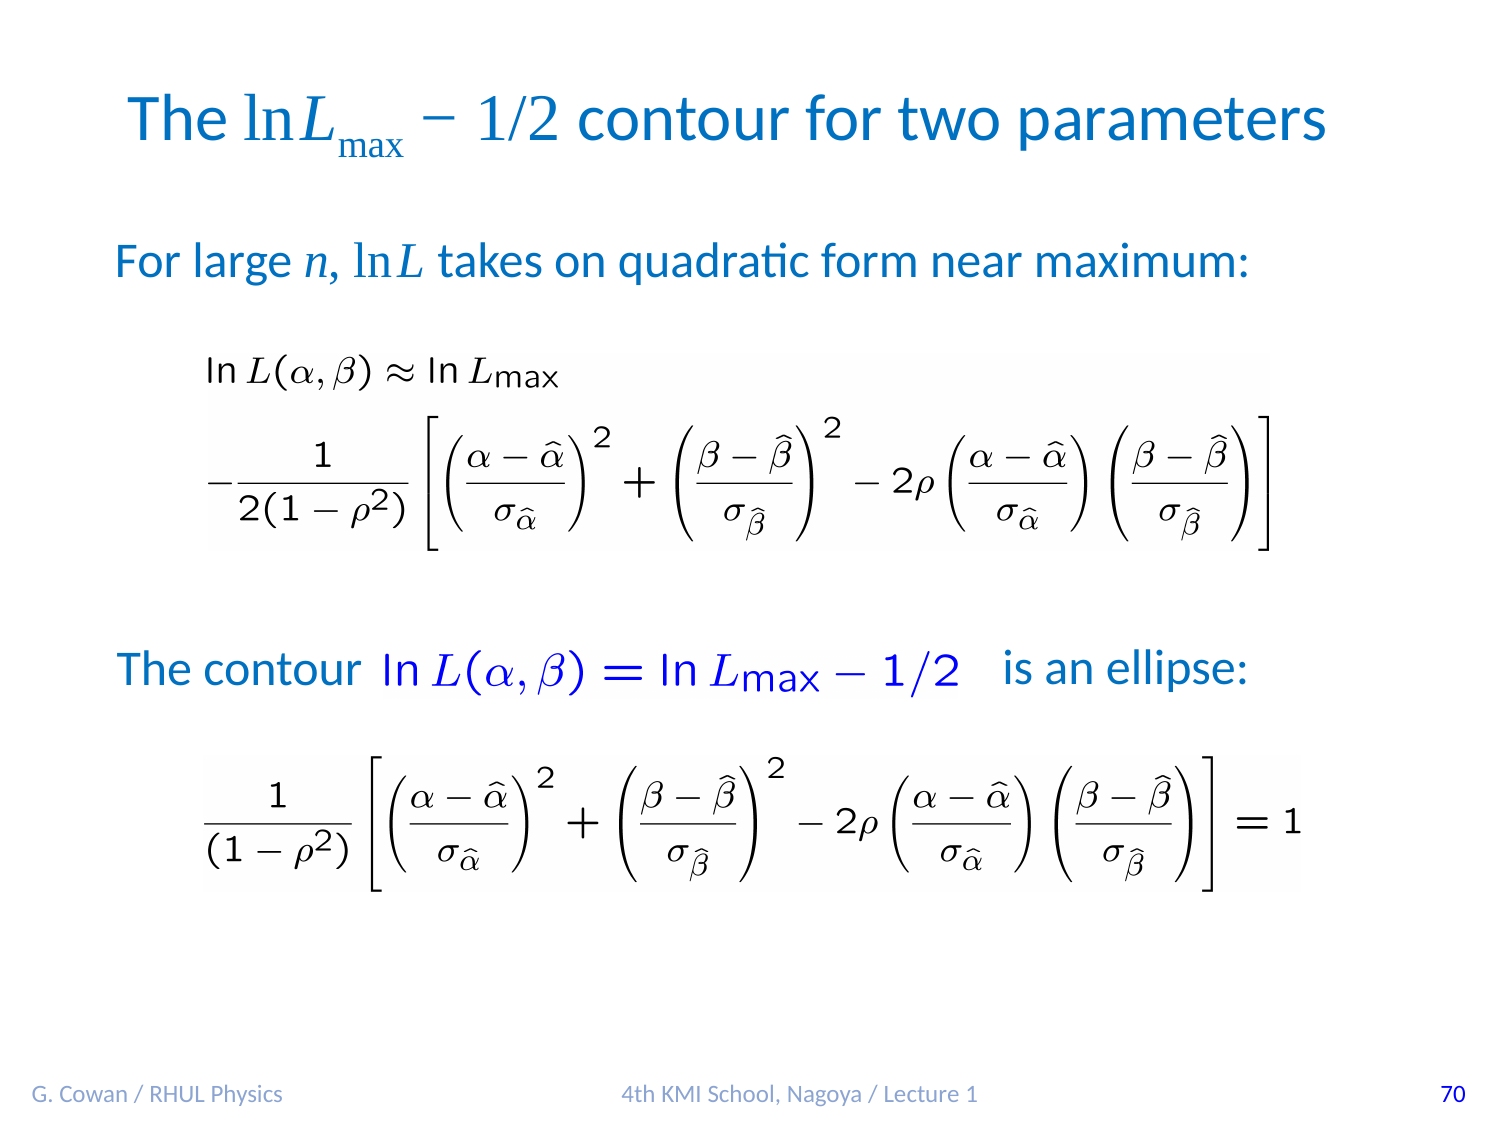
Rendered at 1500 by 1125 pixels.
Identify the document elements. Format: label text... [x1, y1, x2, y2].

footer 4th KMI School, Nagoya / Lecture 1 [338, 1062, 1262, 1123]
picture [383, 650, 958, 699]
slide_number 70 [1262, 1062, 1481, 1123]
text_box is an ellipse: [987, 627, 1265, 702]
slide_number G. Cowan / RHUL Physics [16, 1062, 338, 1123]
picture [203, 755, 1302, 893]
picture [207, 352, 1270, 552]
text_box For large n, ln L takes on quadratic form near maximum: [100, 219, 1438, 295]
text_box The ln Lmax − 1/2 contour for two parameters [76, 66, 1379, 154]
text_box The contour [101, 628, 389, 703]
